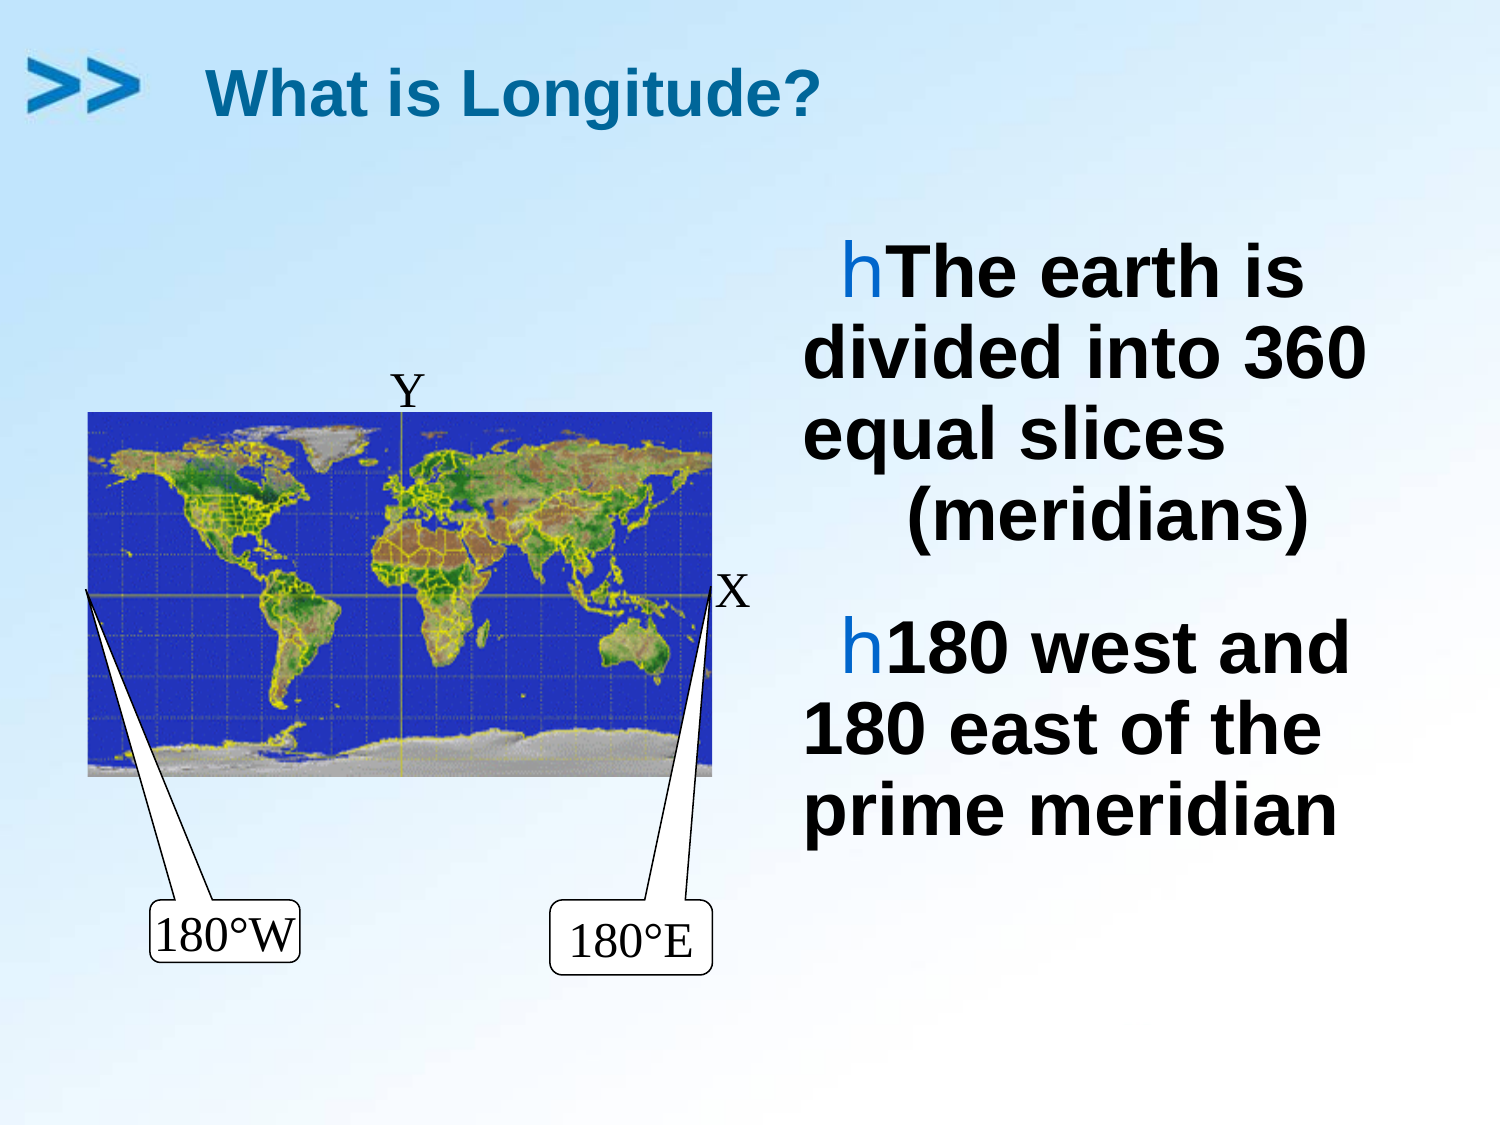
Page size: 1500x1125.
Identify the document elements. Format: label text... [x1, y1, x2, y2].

title What is Longitude? [190, 41, 1481, 145]
list The earth is divided into 360 equal slices (meridians) 180 west and 180 east of the prime meridian [787, 224, 1468, 1099]
text_box 180°W [142, 786, 300, 963]
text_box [87, 412, 713, 778]
picture [0, 0, 1500, 1125]
text_box Y [375, 349, 425, 410]
text_box X [716, 549, 763, 625]
text_box 180°E [549, 786, 713, 975]
